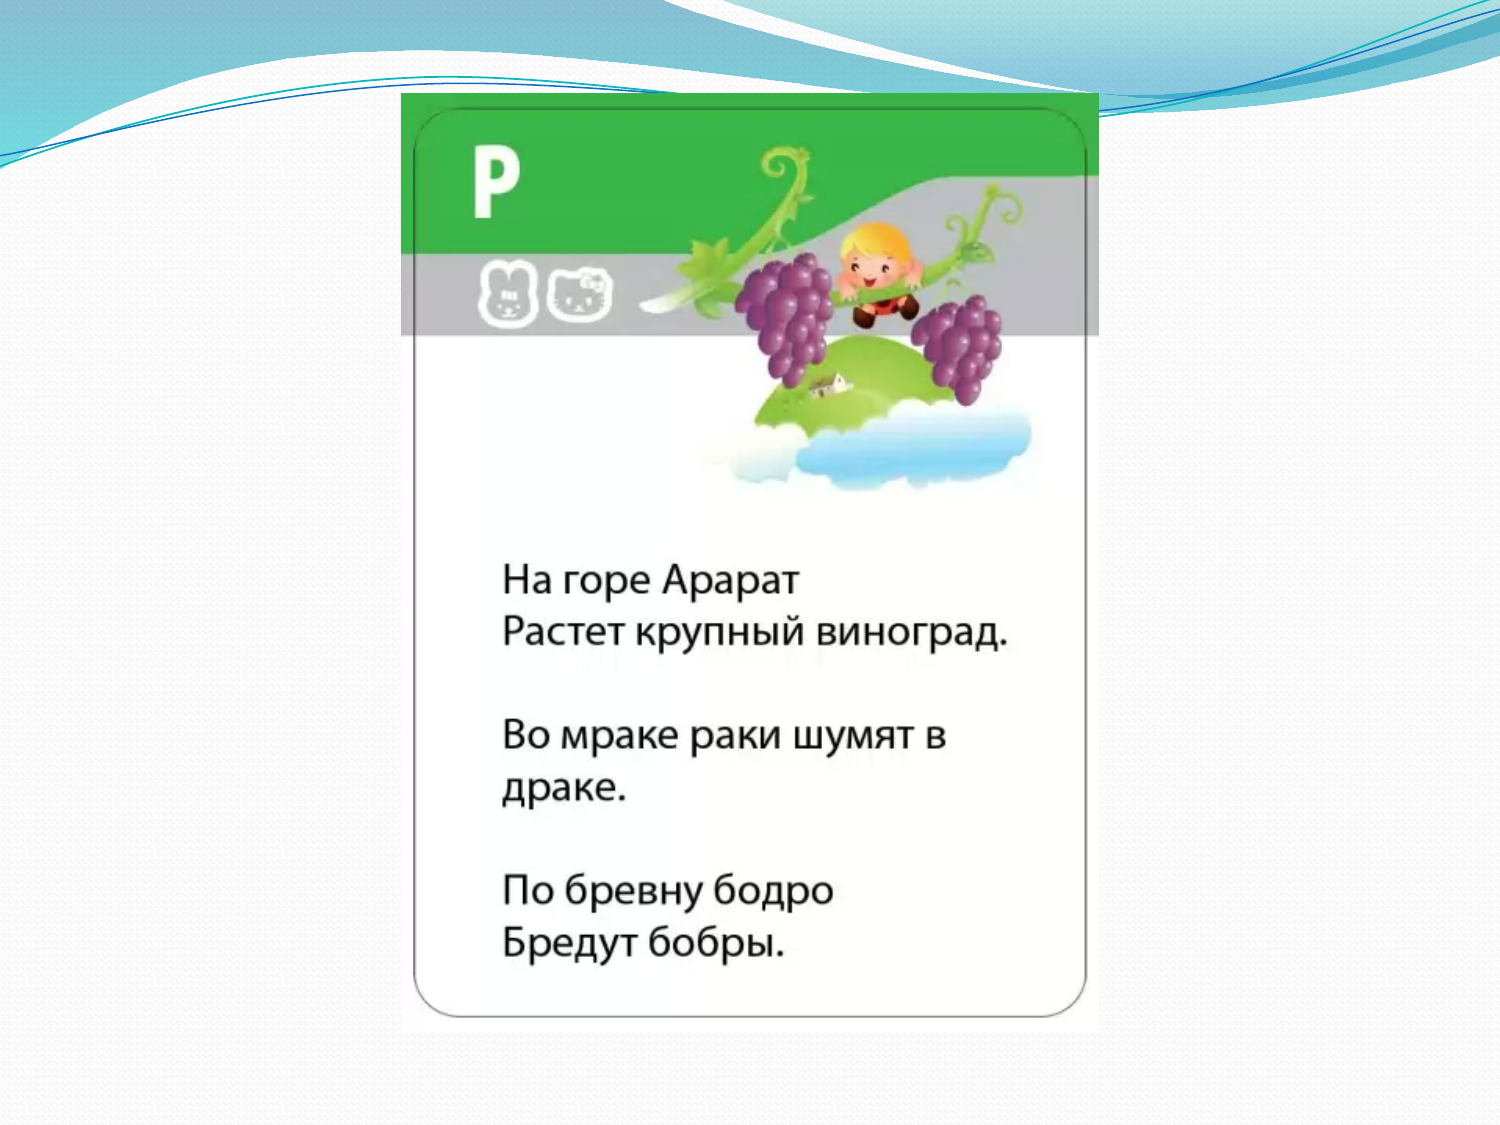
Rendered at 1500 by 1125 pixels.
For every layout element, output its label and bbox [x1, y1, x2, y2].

picture [401, 93, 1099, 1032]
